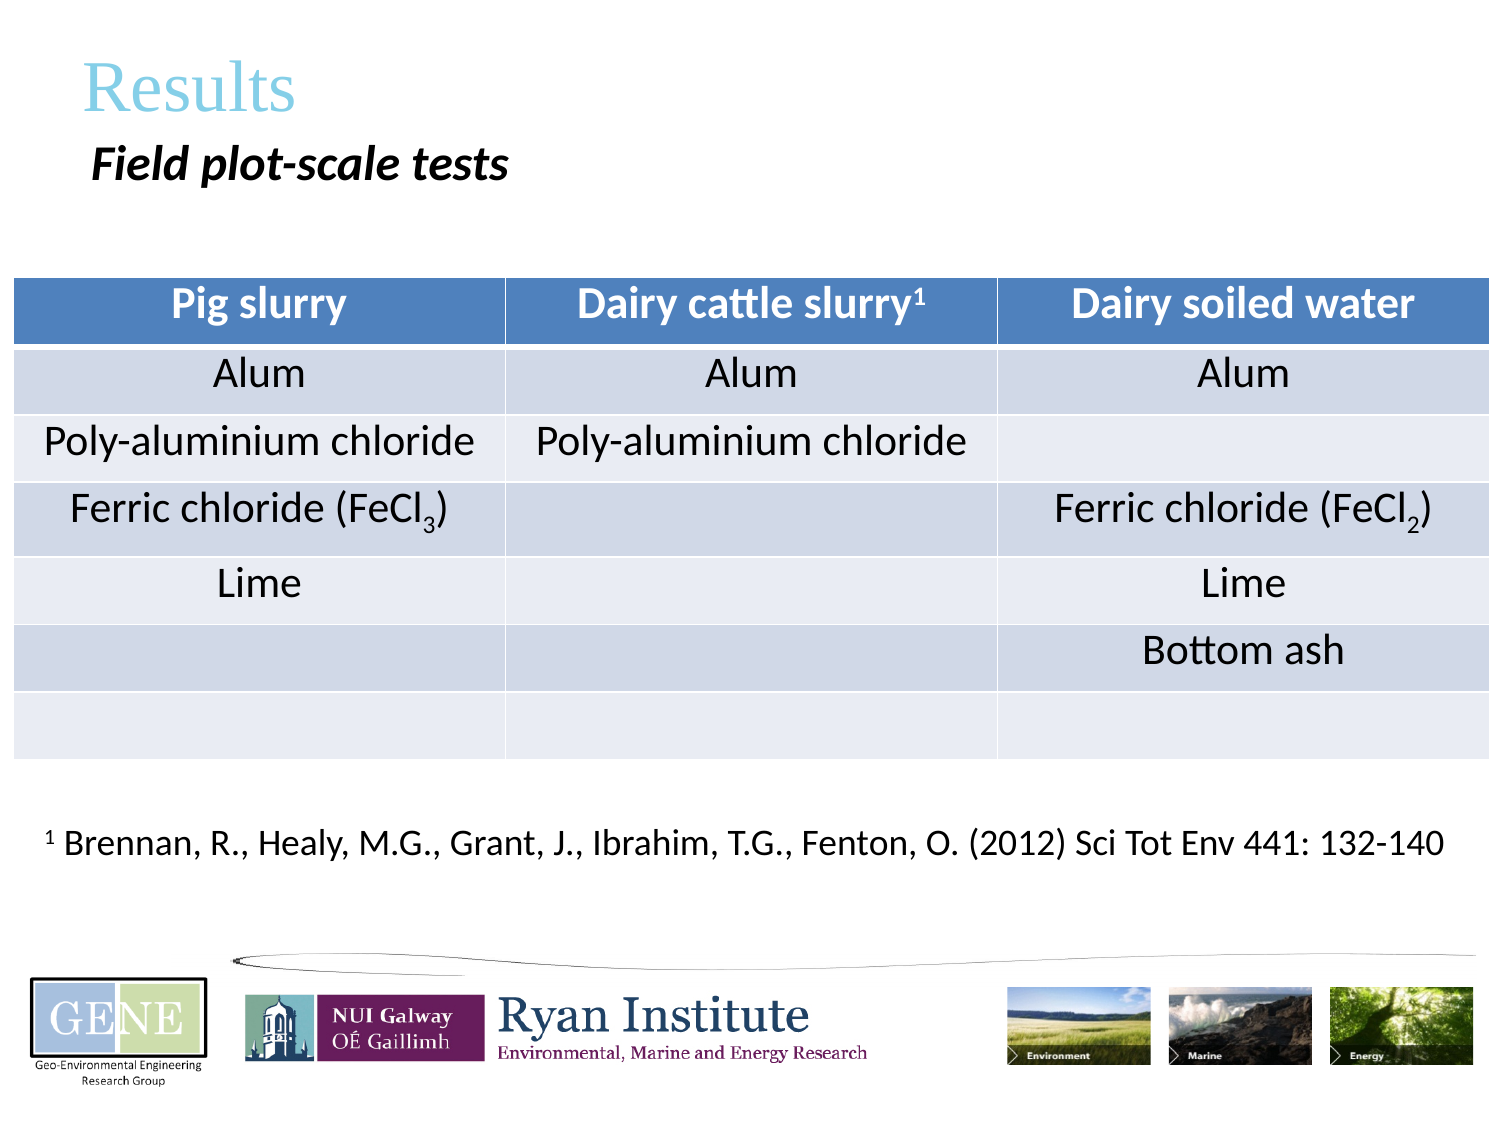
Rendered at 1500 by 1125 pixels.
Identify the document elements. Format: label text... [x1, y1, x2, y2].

table_cell [14, 625, 505, 691]
table_cell [506, 693, 997, 759]
table_cell Alum [998, 350, 1489, 414]
table_cell Alum [506, 350, 997, 414]
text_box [29, 951, 1477, 1089]
table_cell [998, 693, 1489, 759]
table_cell [506, 625, 997, 691]
table_cell Lime [998, 558, 1489, 624]
text_box Results [82, 38, 1422, 249]
text_box Field plot-scale tests [76, 123, 975, 198]
table_cell [506, 558, 997, 624]
table_cell [506, 483, 997, 556]
text_box 1 Brennan, R., Healy, M.G., Grant, J., Ibrahim, T.G., Fenton, O. (2012) Sci Tot Env 441: 132-140 [29, 810, 1477, 916]
table_header Dairy cattle slurry1 [506, 278, 997, 344]
table_header Dairy soiled water [998, 278, 1489, 344]
table_cell Poly-aluminium chloride [506, 416, 997, 481]
table_cell Alum [14, 350, 505, 414]
table_cell Ferric chloride (FeCl3) [14, 483, 505, 556]
table_cell Bottom ash [998, 625, 1489, 691]
table_cell Lime [14, 558, 505, 624]
table_cell [998, 416, 1489, 481]
table_cell [14, 693, 505, 759]
table_header Pig slurry [14, 278, 505, 344]
table_cell Poly-aluminium chloride [14, 416, 505, 481]
table_cell Ferric chloride (FeCl2) [998, 483, 1489, 556]
